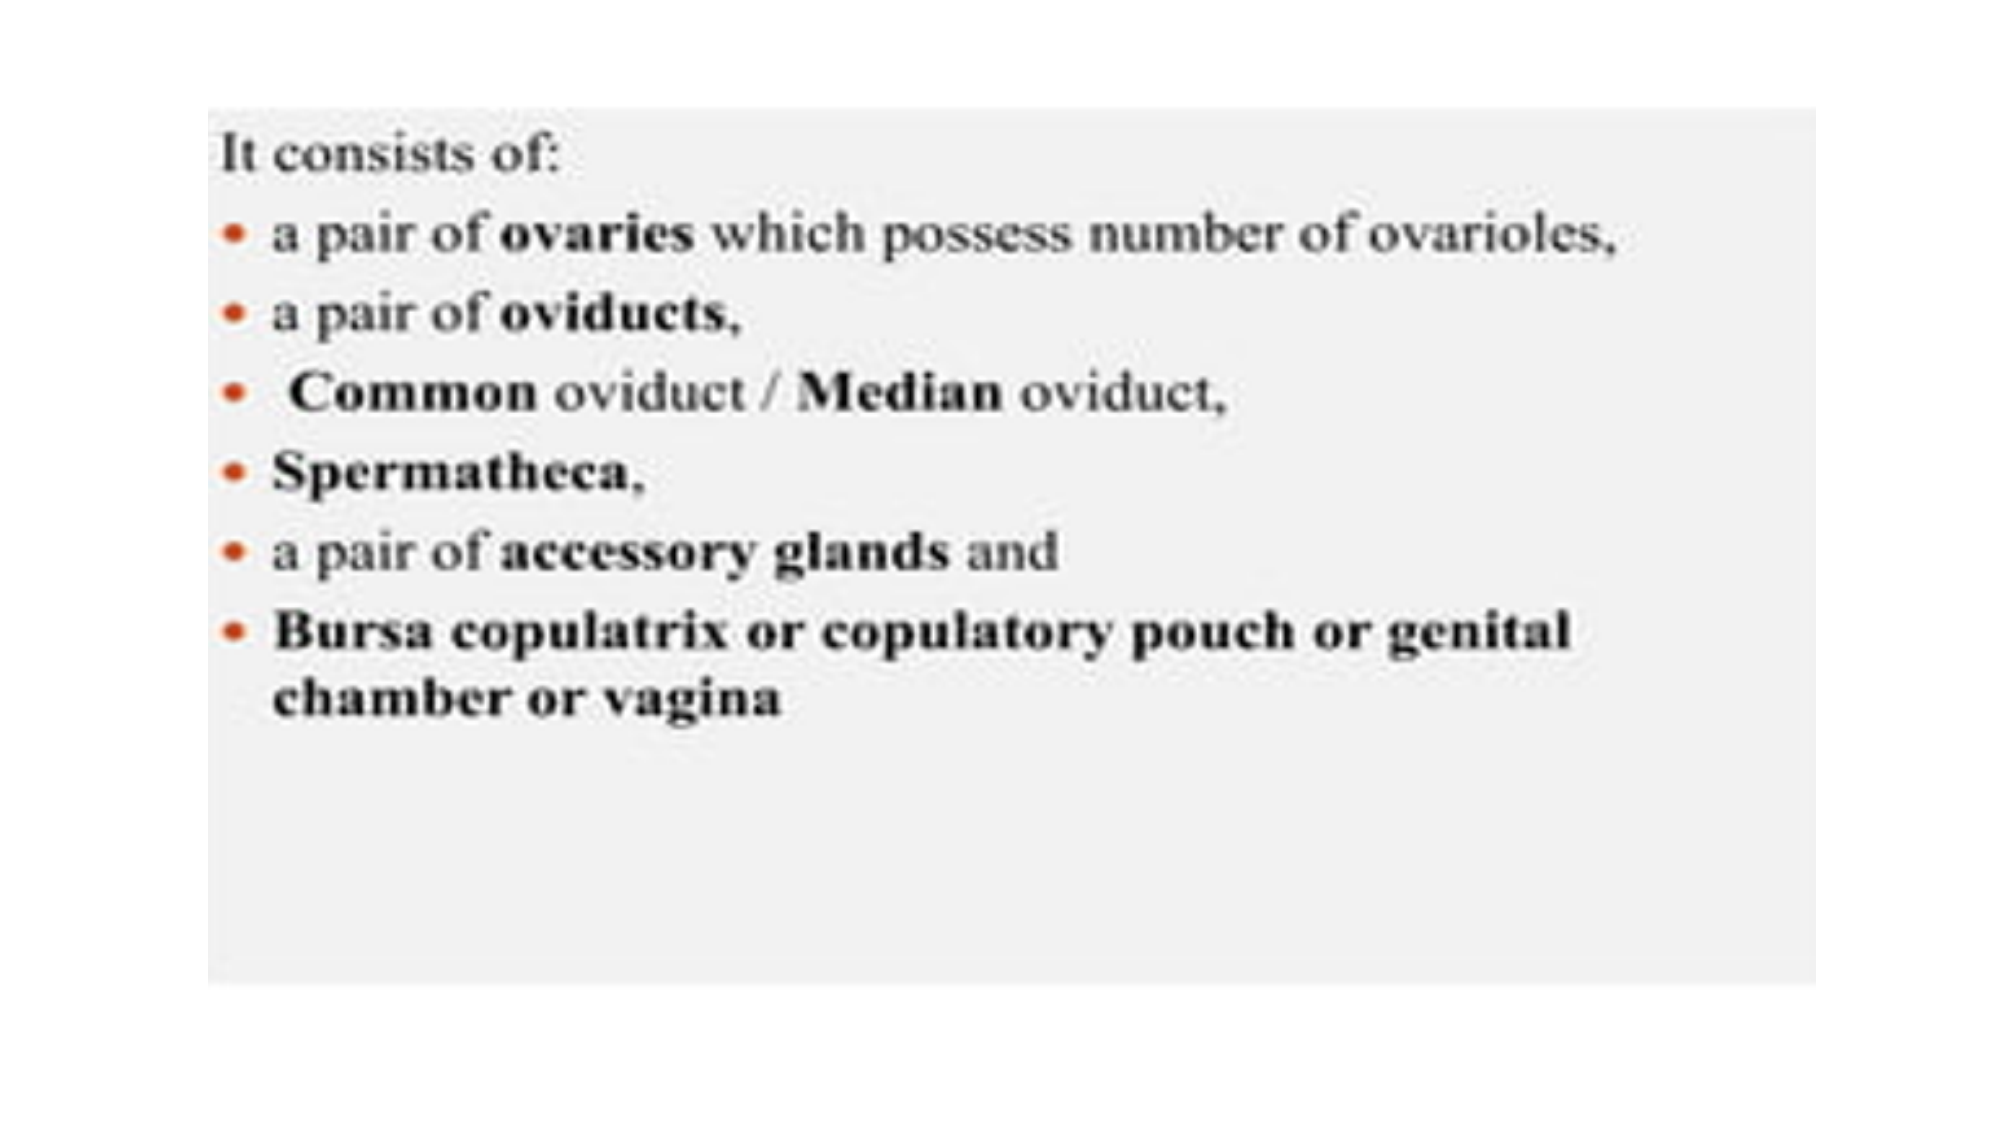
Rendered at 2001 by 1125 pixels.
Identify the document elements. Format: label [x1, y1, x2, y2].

picture [208, 89, 1816, 1015]
